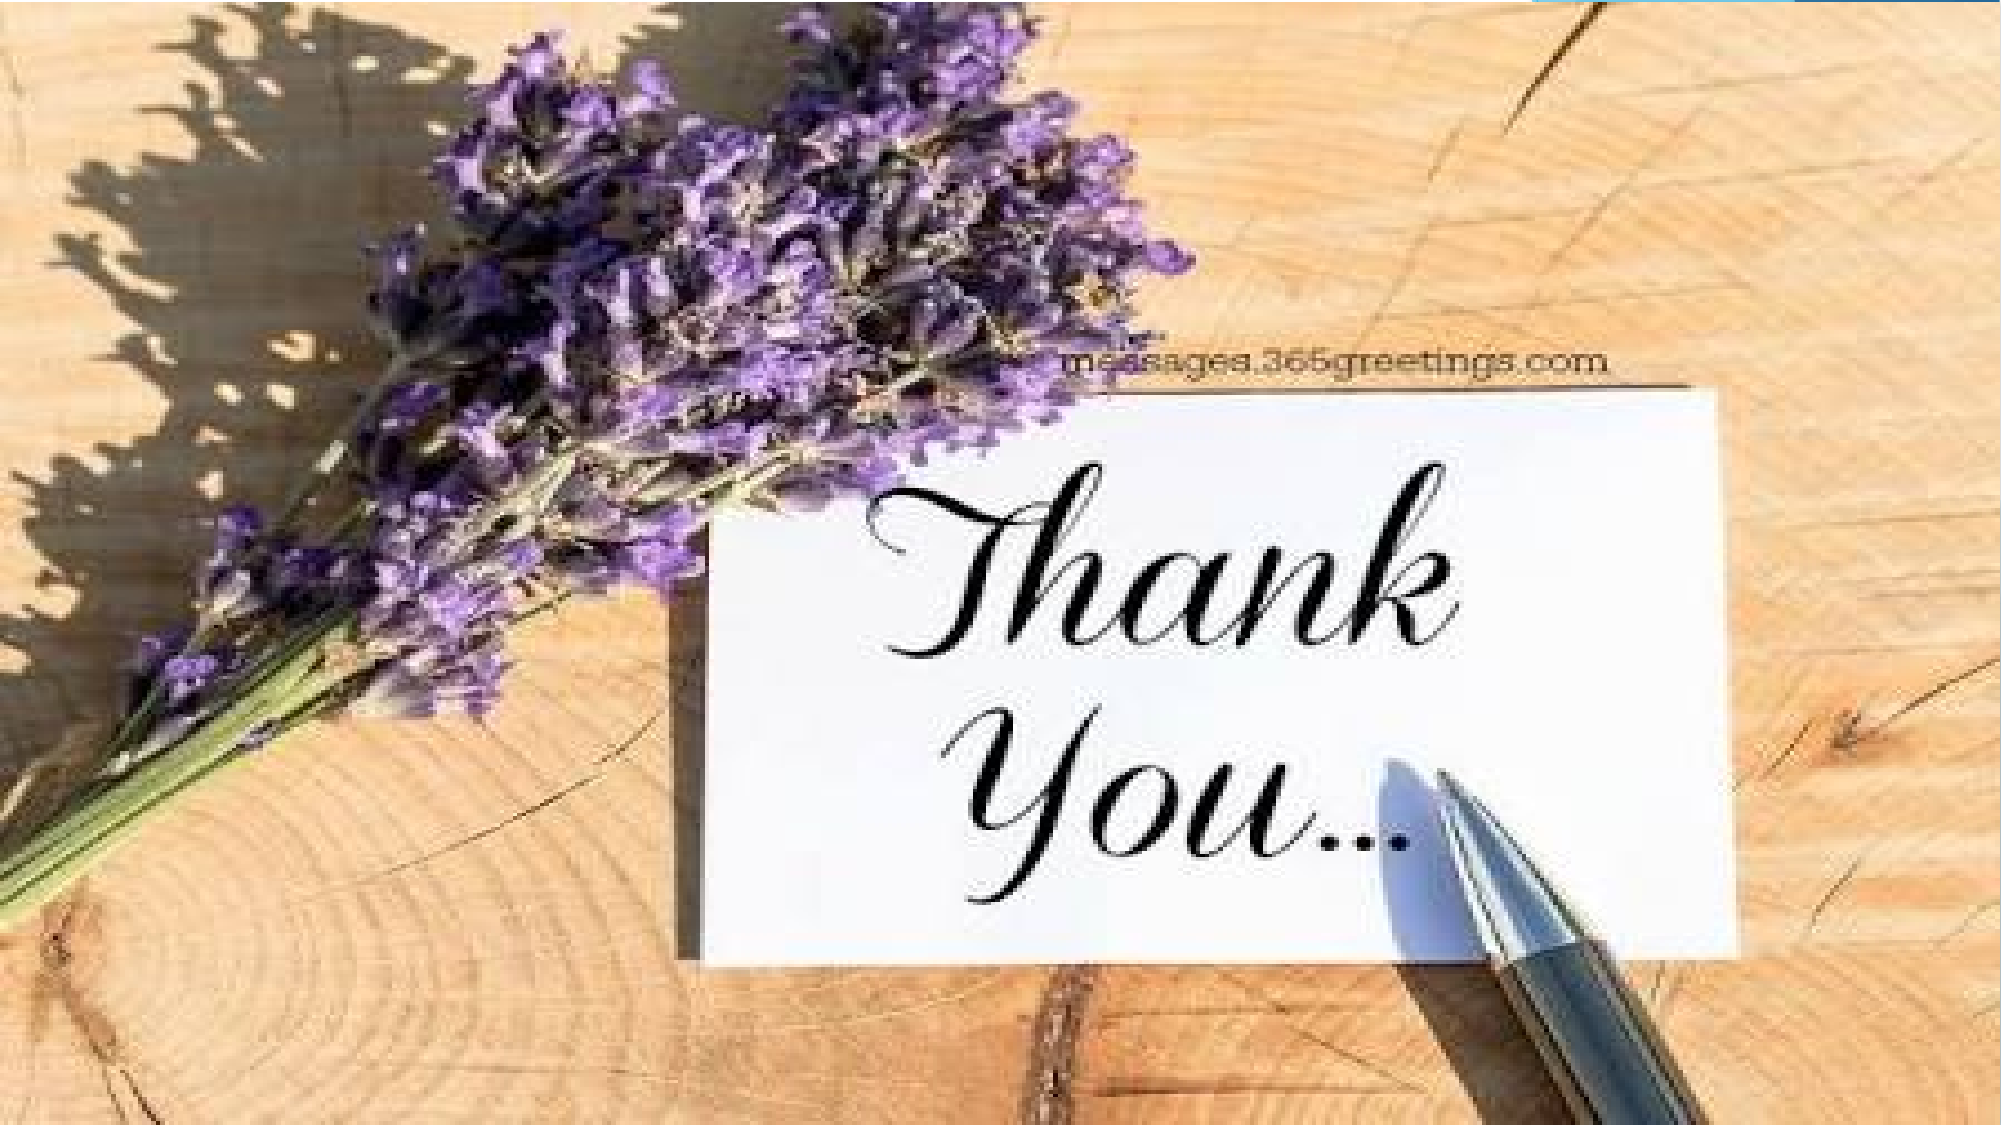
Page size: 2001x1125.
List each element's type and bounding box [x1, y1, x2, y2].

list [0, 1, 2000, 1125]
